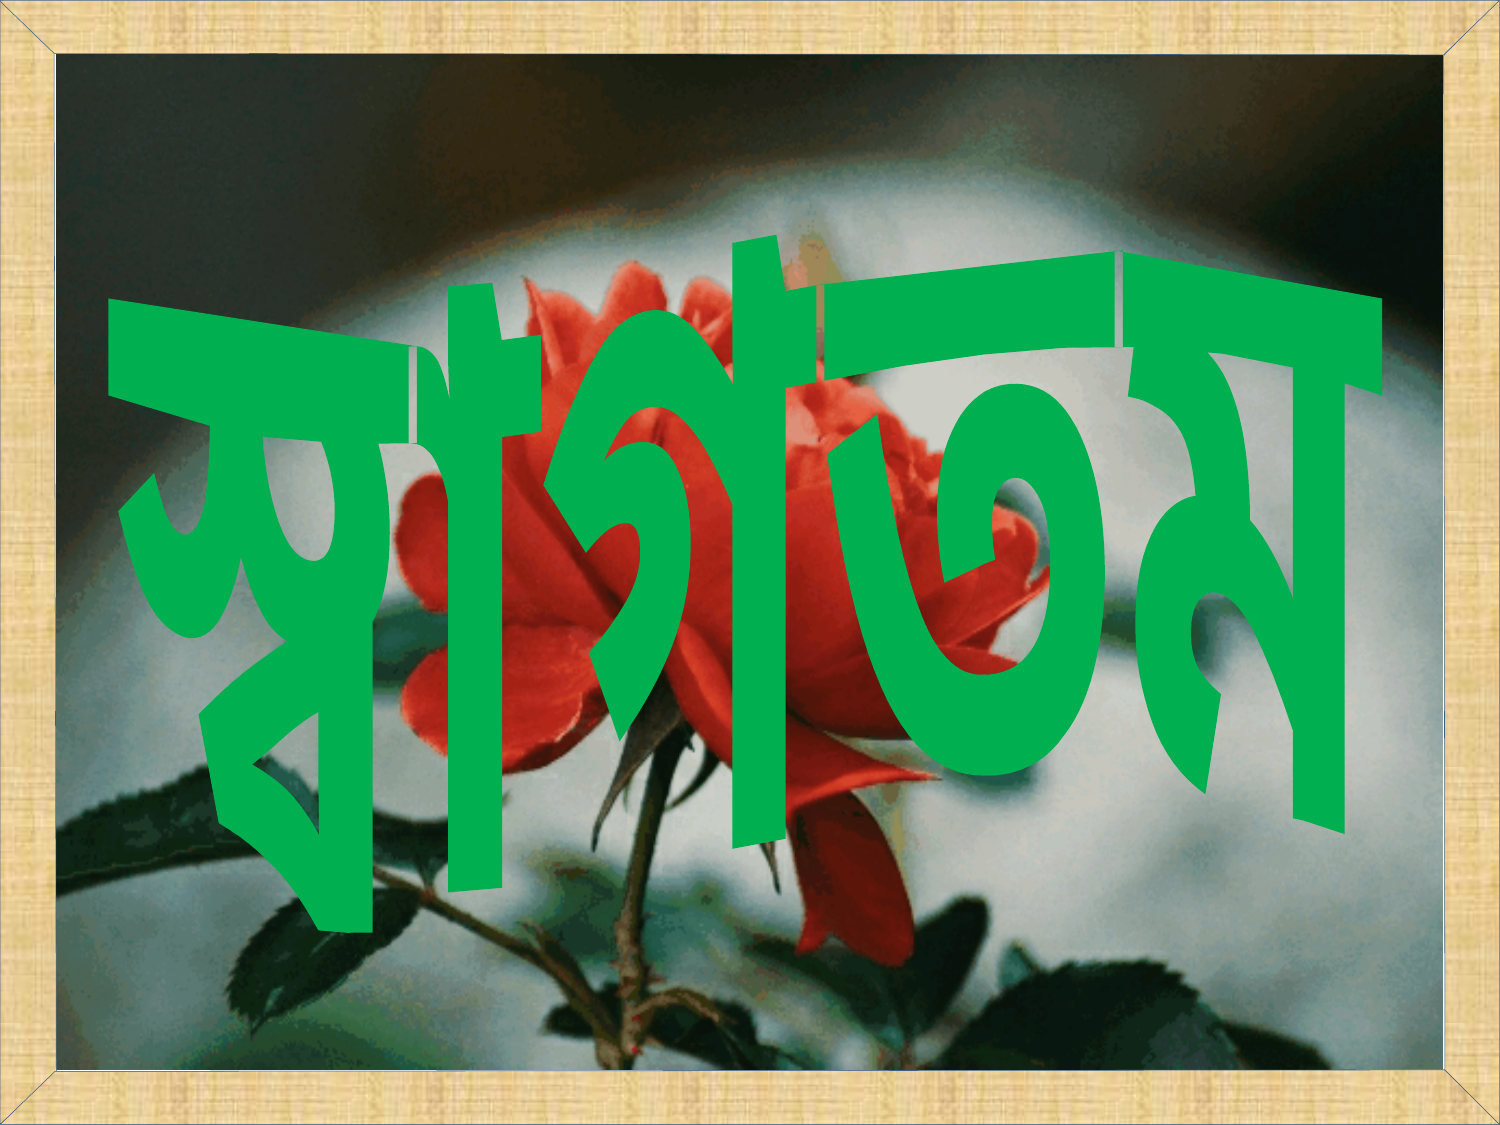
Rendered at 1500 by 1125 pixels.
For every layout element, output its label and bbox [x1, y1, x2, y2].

text_box [0, 0, 1500, 1125]
